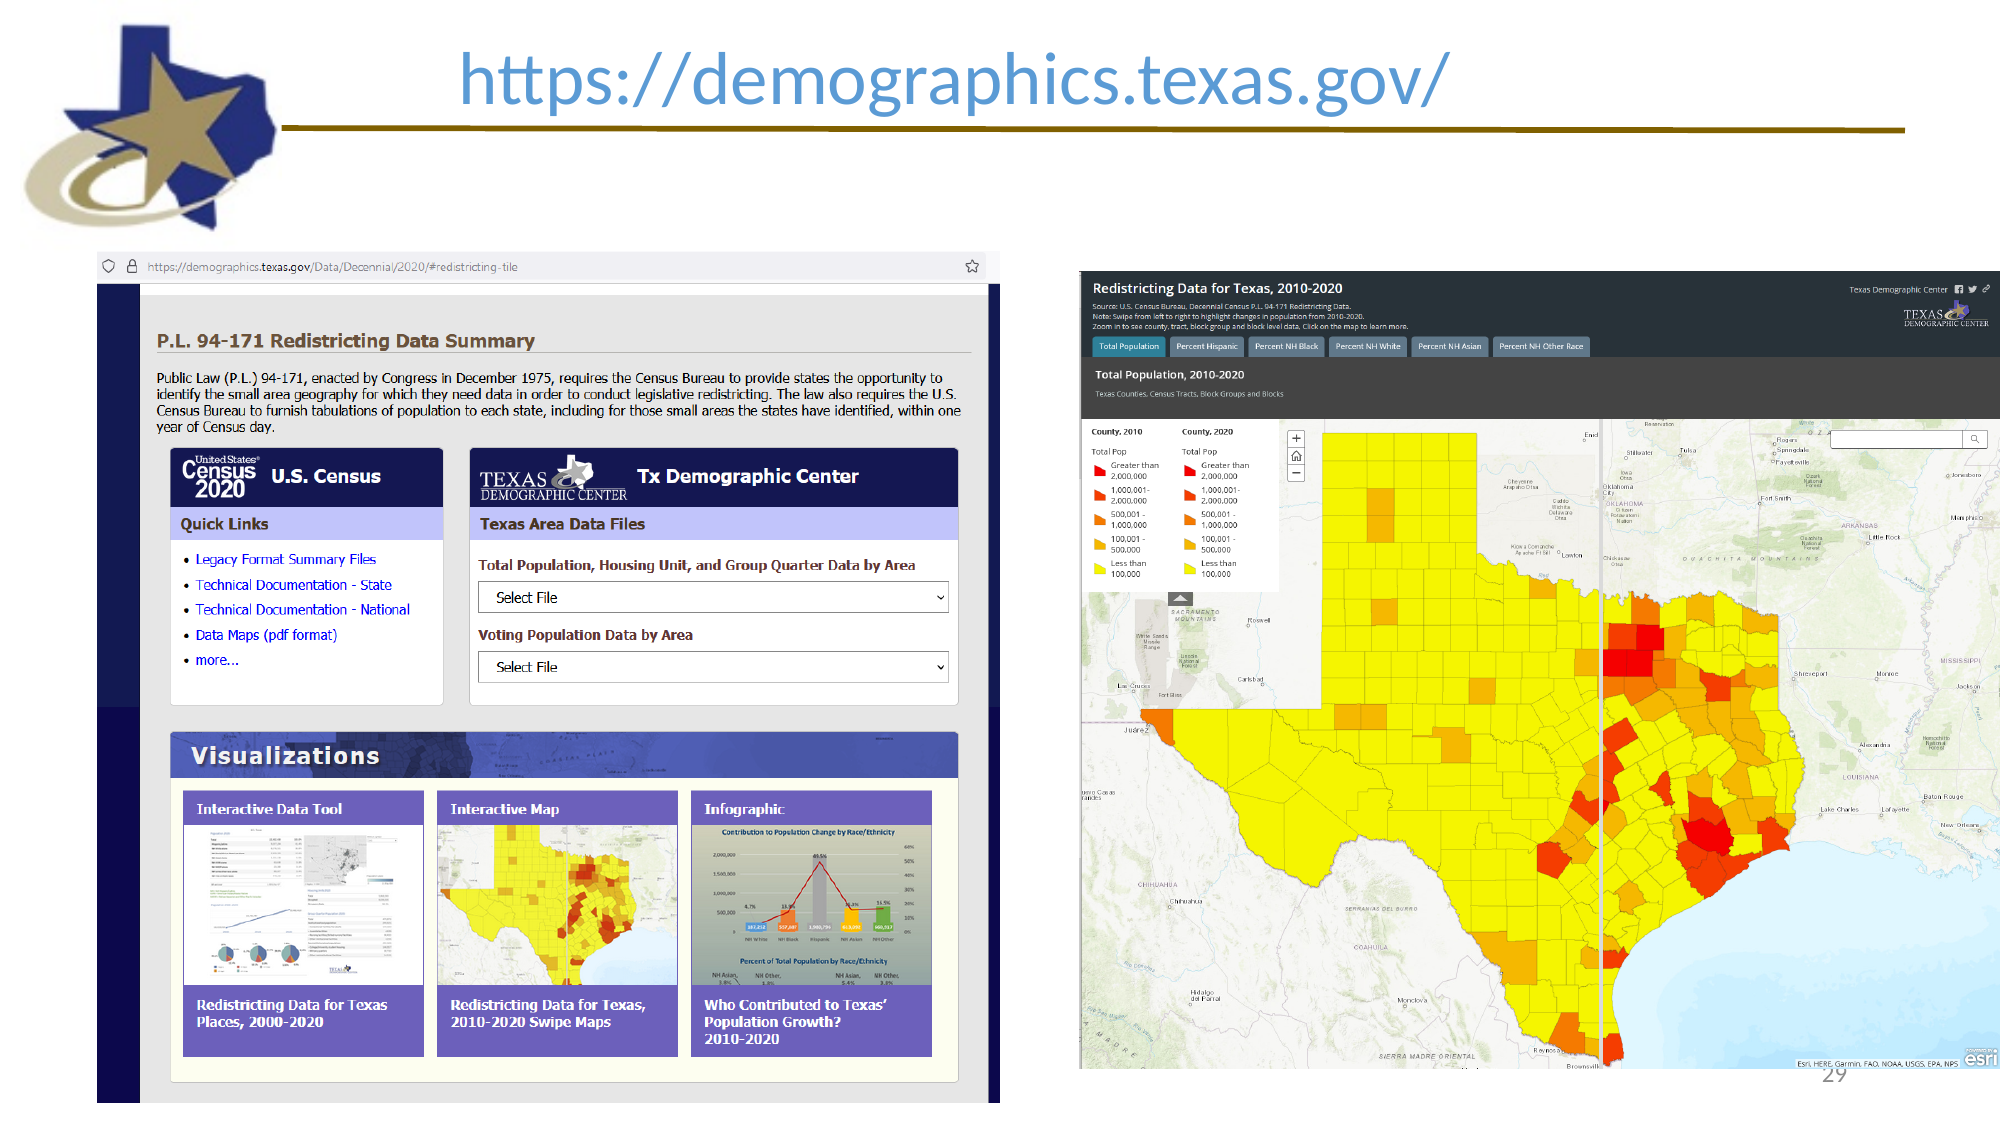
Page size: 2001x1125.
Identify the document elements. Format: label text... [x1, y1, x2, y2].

slide_number 29 [1412, 1069, 1863, 1103]
picture [20, 0, 1000, 1103]
picture [1079, 271, 2000, 1069]
text_box https://demographics.texas.gov/ [444, 22, 1467, 128]
